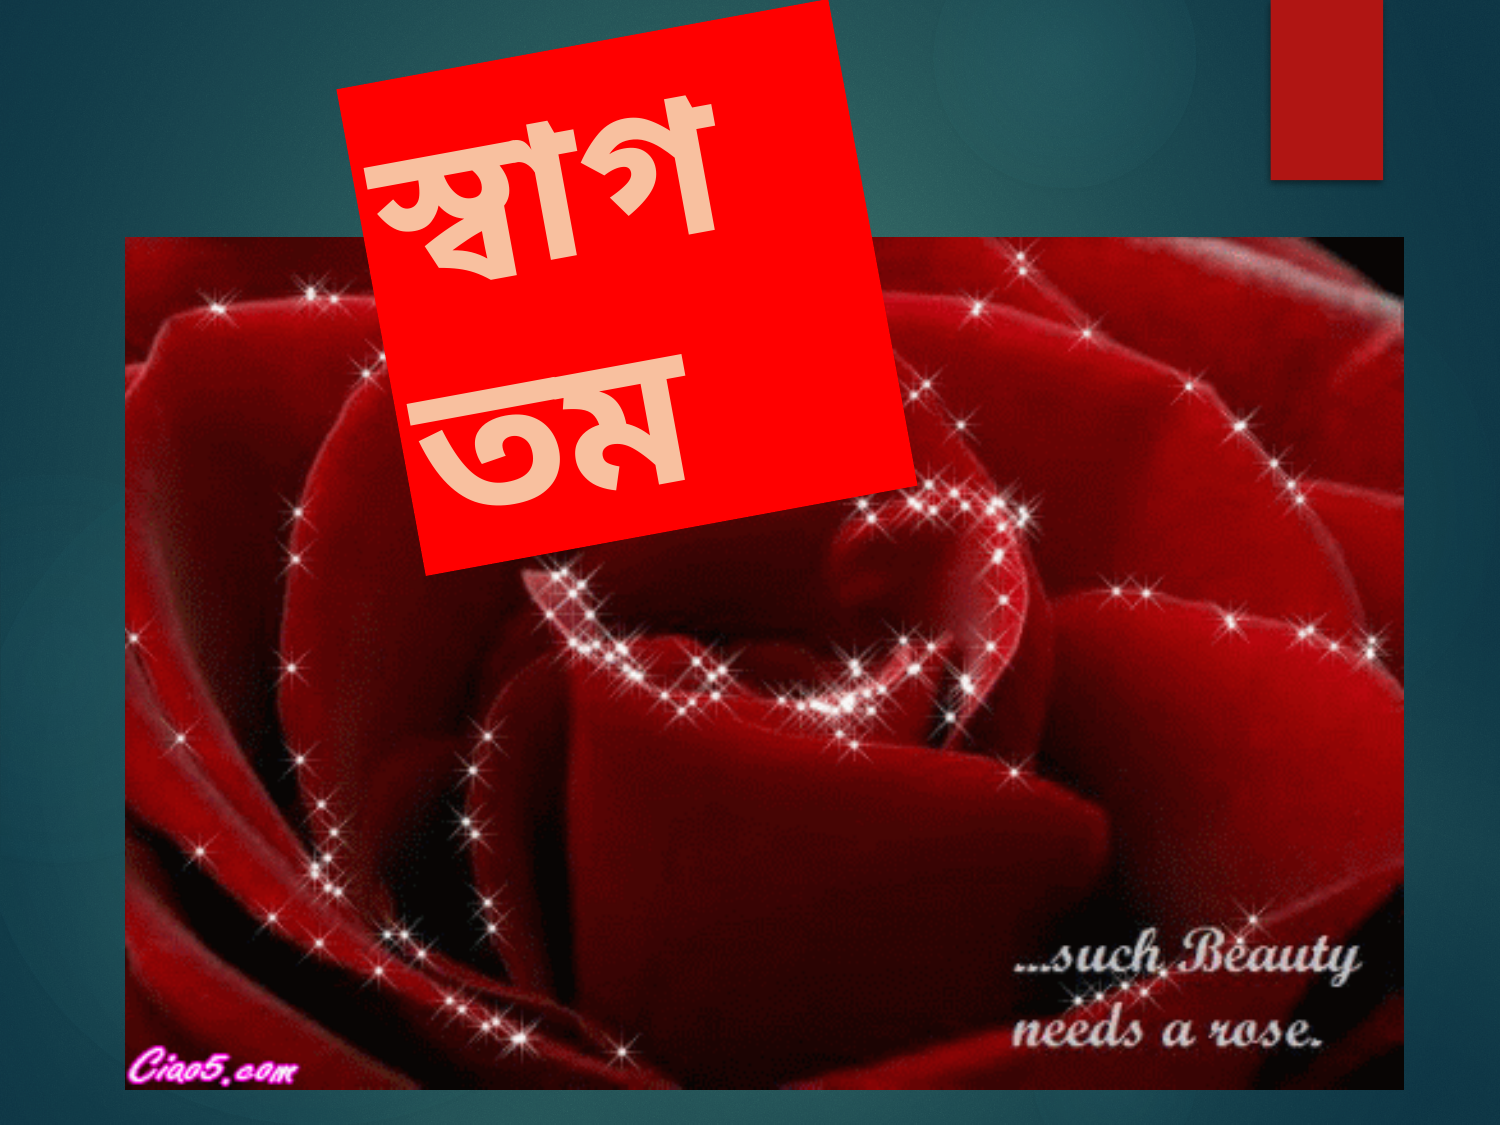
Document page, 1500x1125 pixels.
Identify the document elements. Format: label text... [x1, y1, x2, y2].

picture [124, 237, 1404, 1090]
text_box স্বাগতম [336, 0, 872, 235]
